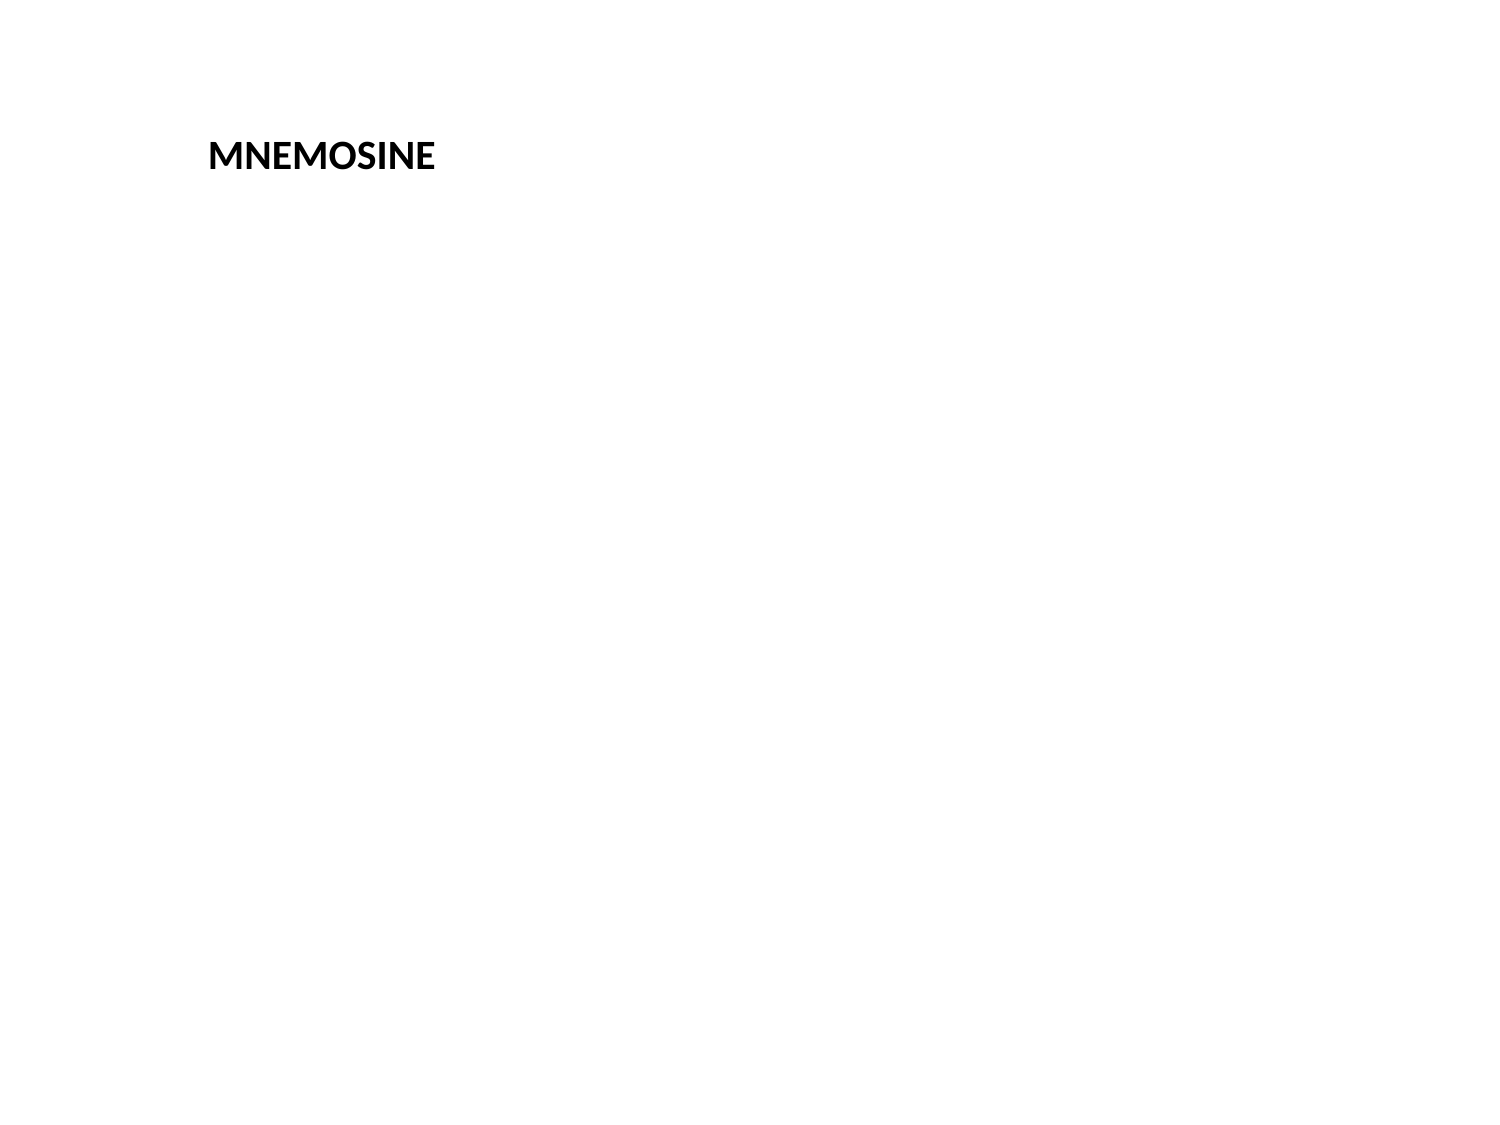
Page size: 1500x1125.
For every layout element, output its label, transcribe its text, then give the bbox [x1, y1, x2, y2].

title MNEMOSINE [75, 44, 569, 236]
